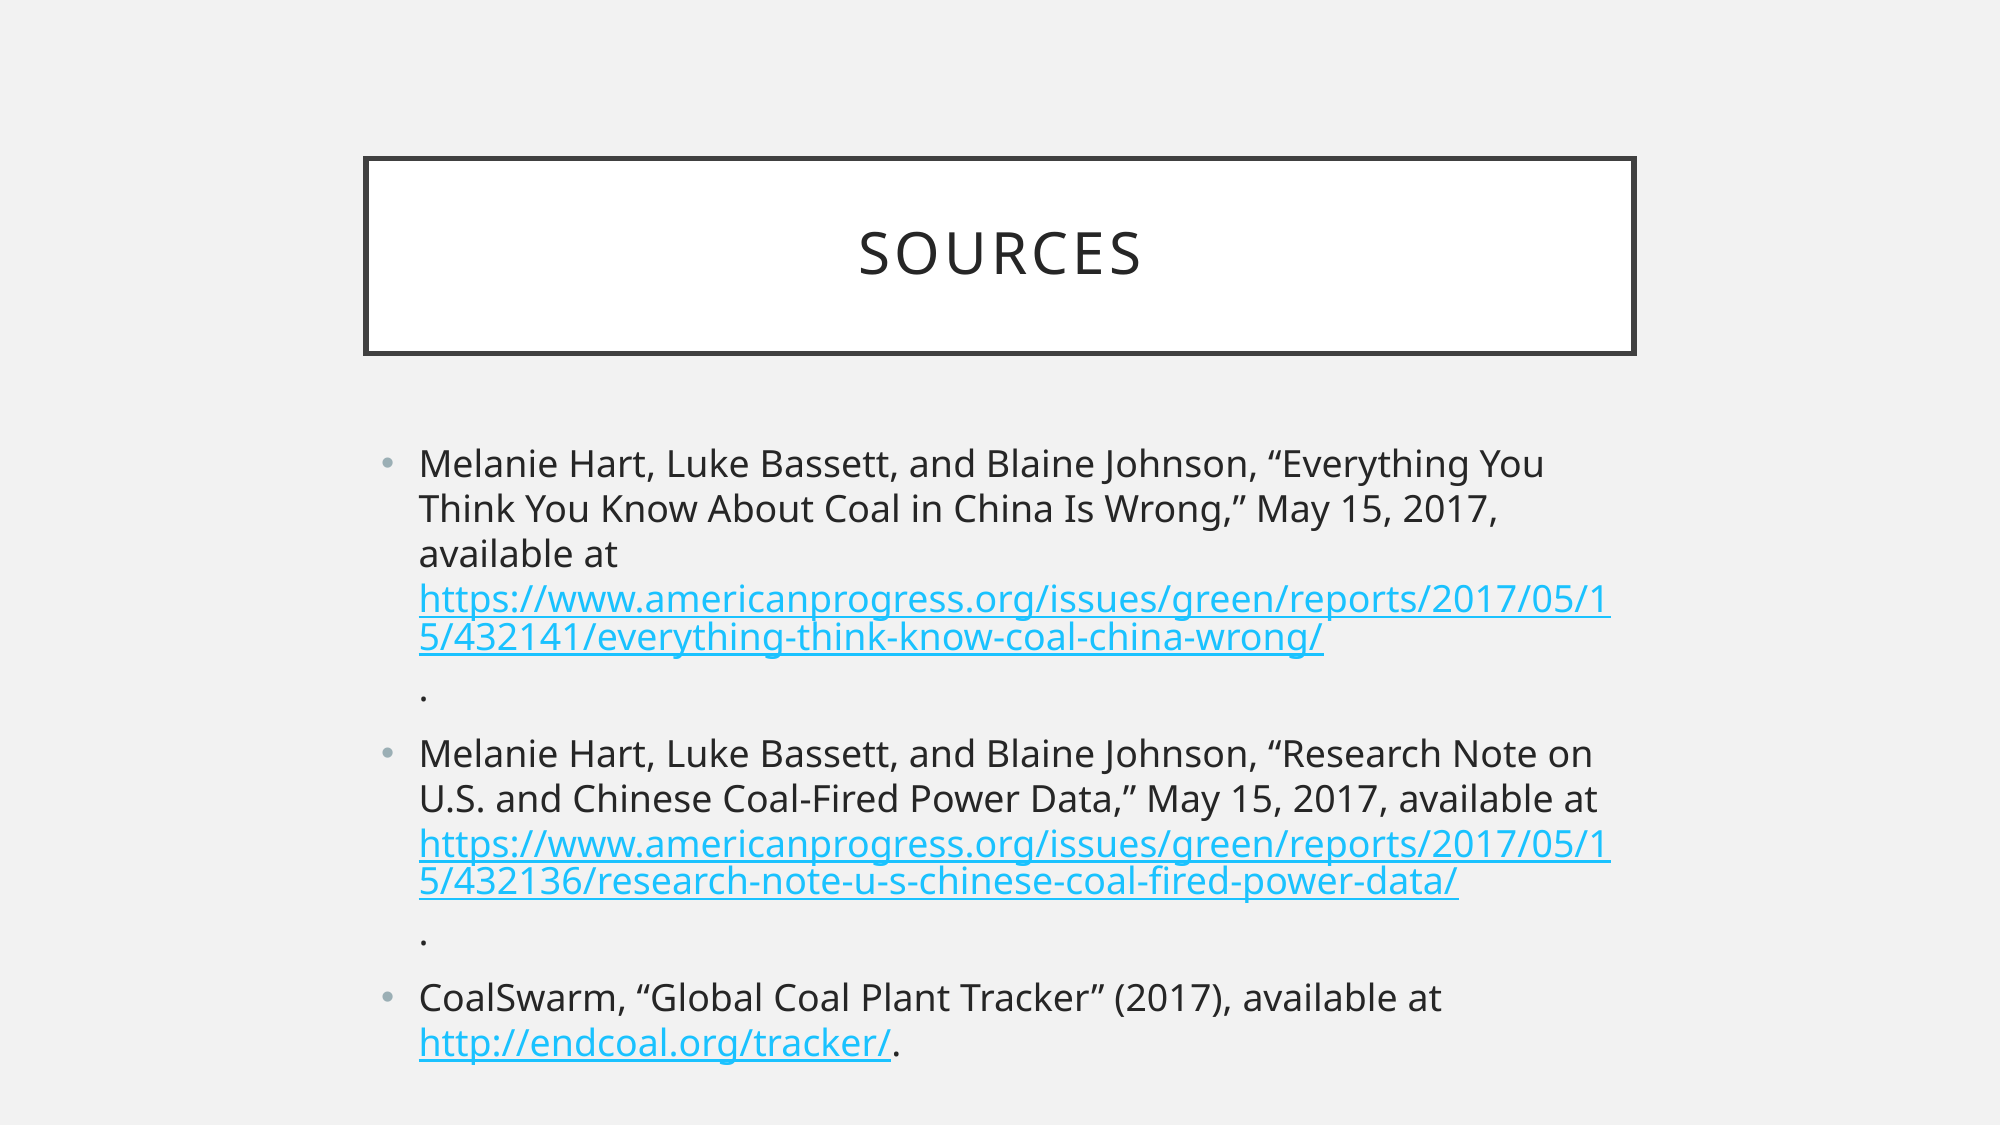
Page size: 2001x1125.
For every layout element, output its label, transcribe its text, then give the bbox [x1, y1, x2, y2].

title Sources [363, 156, 1637, 356]
list Melanie Hart, Luke Bassett, and Blaine Johnson, “Everything You Think You Know About Coal in China Is Wrong,” May 15, 2017, available at https://www.americanprogress.org/issues/green/reports/2017/05/15/432141/everything-think-know-coal-china-wrong/. Melanie Hart, Luke Bassett, and Blaine Johnson, “Research Note on U.S. and Chinese Coal-Fired Power Data,” May 15, 2017, available at https://www.americanprogress.org/issues/green/reports/2017/05/15/432136/research-note-u-s-chinese-coal-fired-power-data/. CoalSwarm, “Global Coal Plant Tracker” (2017), available at http://endcoal.org/tracker/. [366, 432, 1634, 942]
